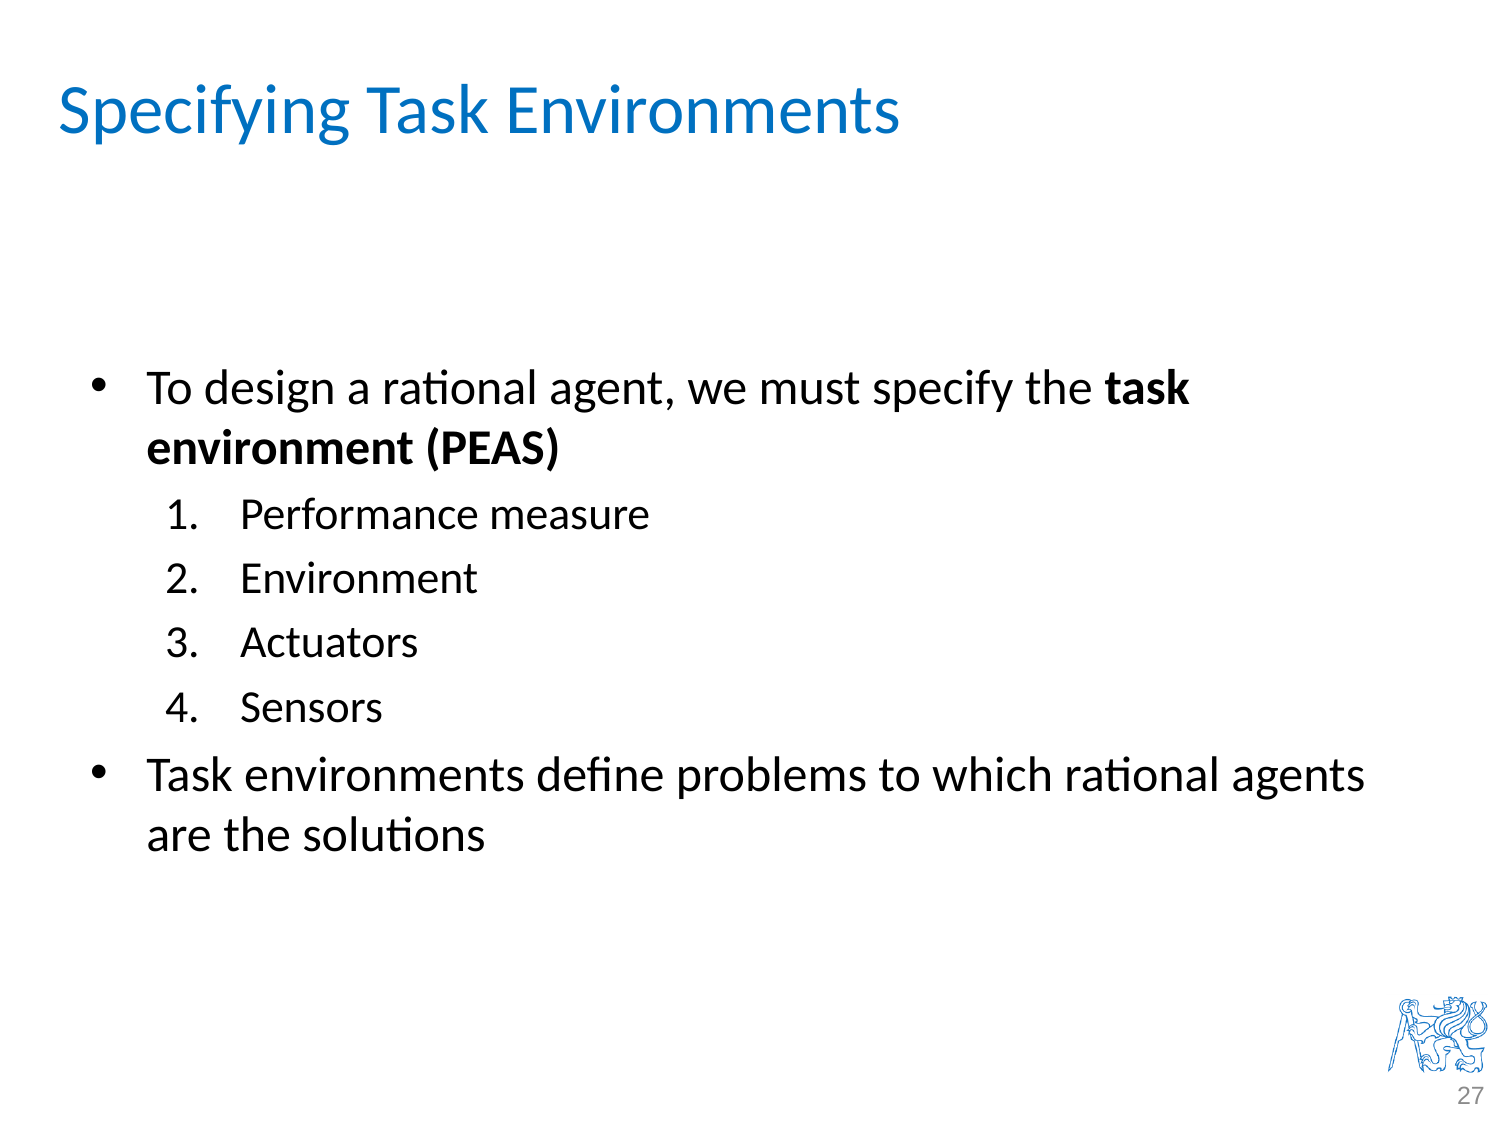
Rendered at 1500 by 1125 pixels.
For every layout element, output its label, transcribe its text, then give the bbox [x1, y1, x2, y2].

slide_number 27 [1149, 1065, 1500, 1125]
picture [1386, 994, 1488, 1065]
title Specifying Task Environments [0, 23, 1430, 188]
list To design a rational agent, we must specify the task environment (PEAS) Performance measure Environment Actuators Sensors Task environments define problems to which rational agents are the solutions [74, 210, 1426, 1006]
